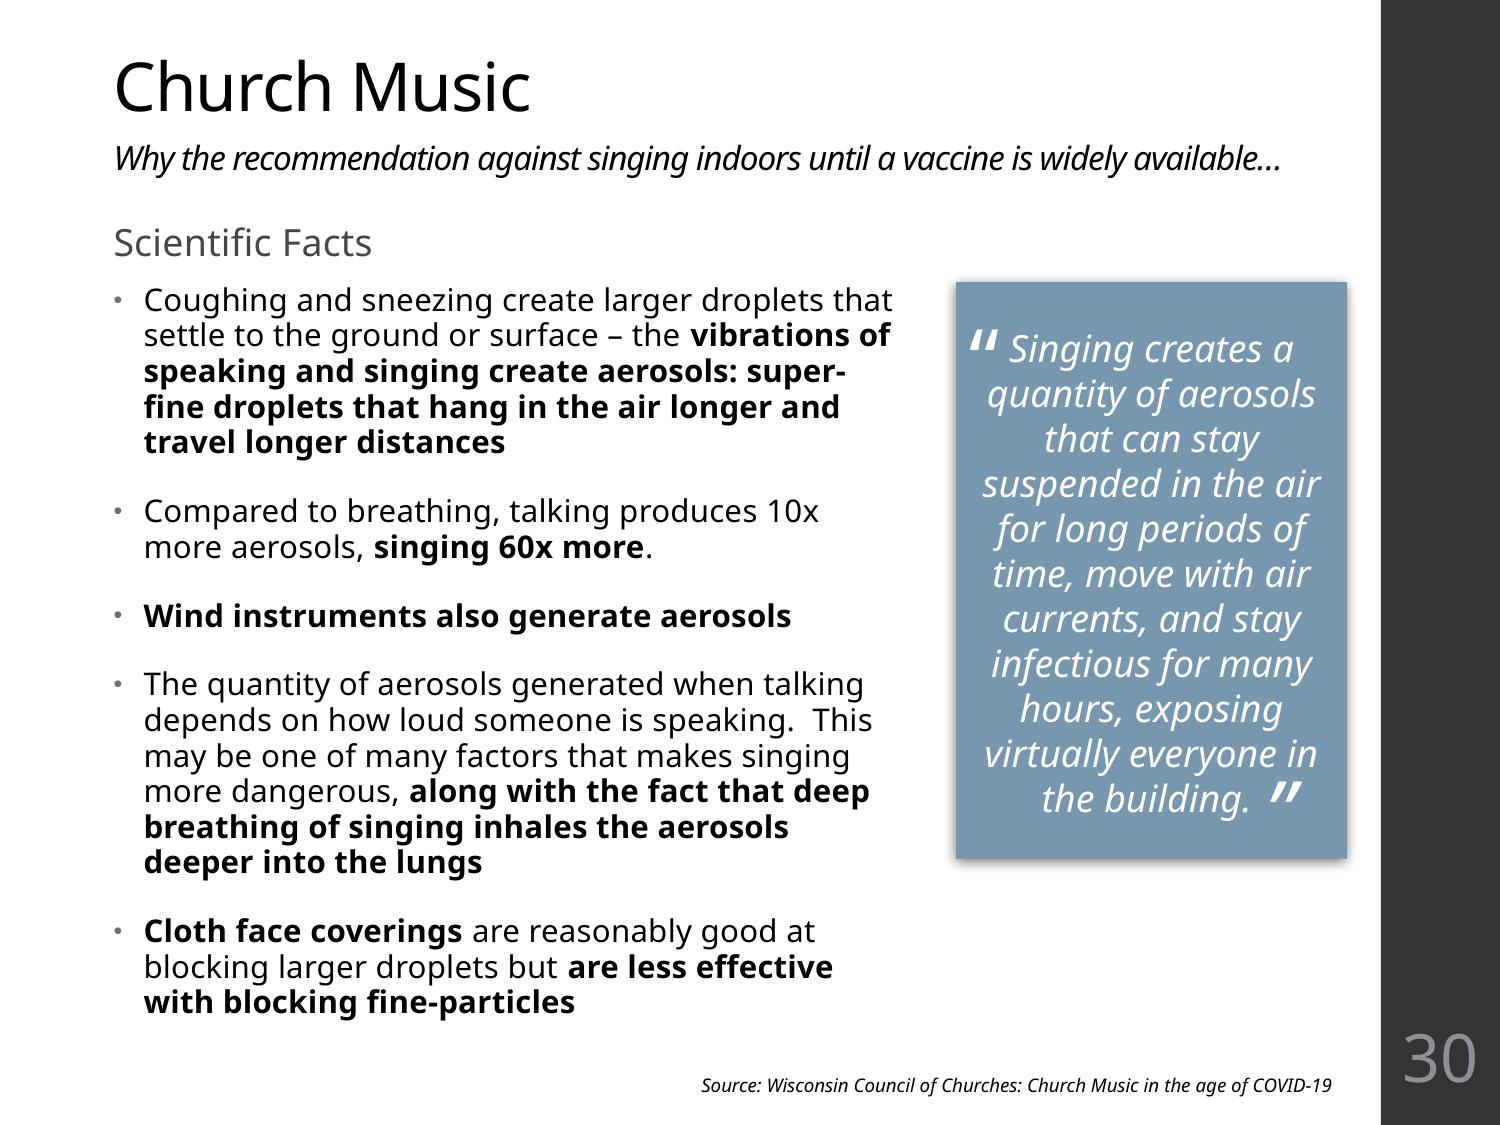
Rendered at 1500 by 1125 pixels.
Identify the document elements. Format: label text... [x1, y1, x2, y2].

text_box Why the recommendation against singing indoors until a vaccine is widely available… [98, 96, 1386, 185]
slide_number 30 [1384, 1012, 1498, 1110]
text_box Source: Wisconsin Council of Churches: Church Music in the age of COVID-19 [686, 1066, 1352, 1104]
title Church Music [98, 45, 1292, 96]
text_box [950, 281, 1353, 868]
list Scientific Facts [98, 198, 650, 273]
list Coughing and sneezing create larger droplets that settle to the ground or surface – the vibrations of speaking and singing create aerosols: super-fine droplets that hang in the air longer and travel longer distances Compared to breathing, talking produces 10x more aerosols, singing 60x more. Wind instruments also generate aerosols The quantity of aerosols generated when talking depends on how loud someone is speaking. This may be one of many factors that makes singing more dangerous, along with the fact that deep breathing of singing inhales the aerosols deeper into the lungs Cloth face coverings are reasonably good at blocking larger droplets but are less effective with blocking fine-particles [98, 275, 922, 1042]
